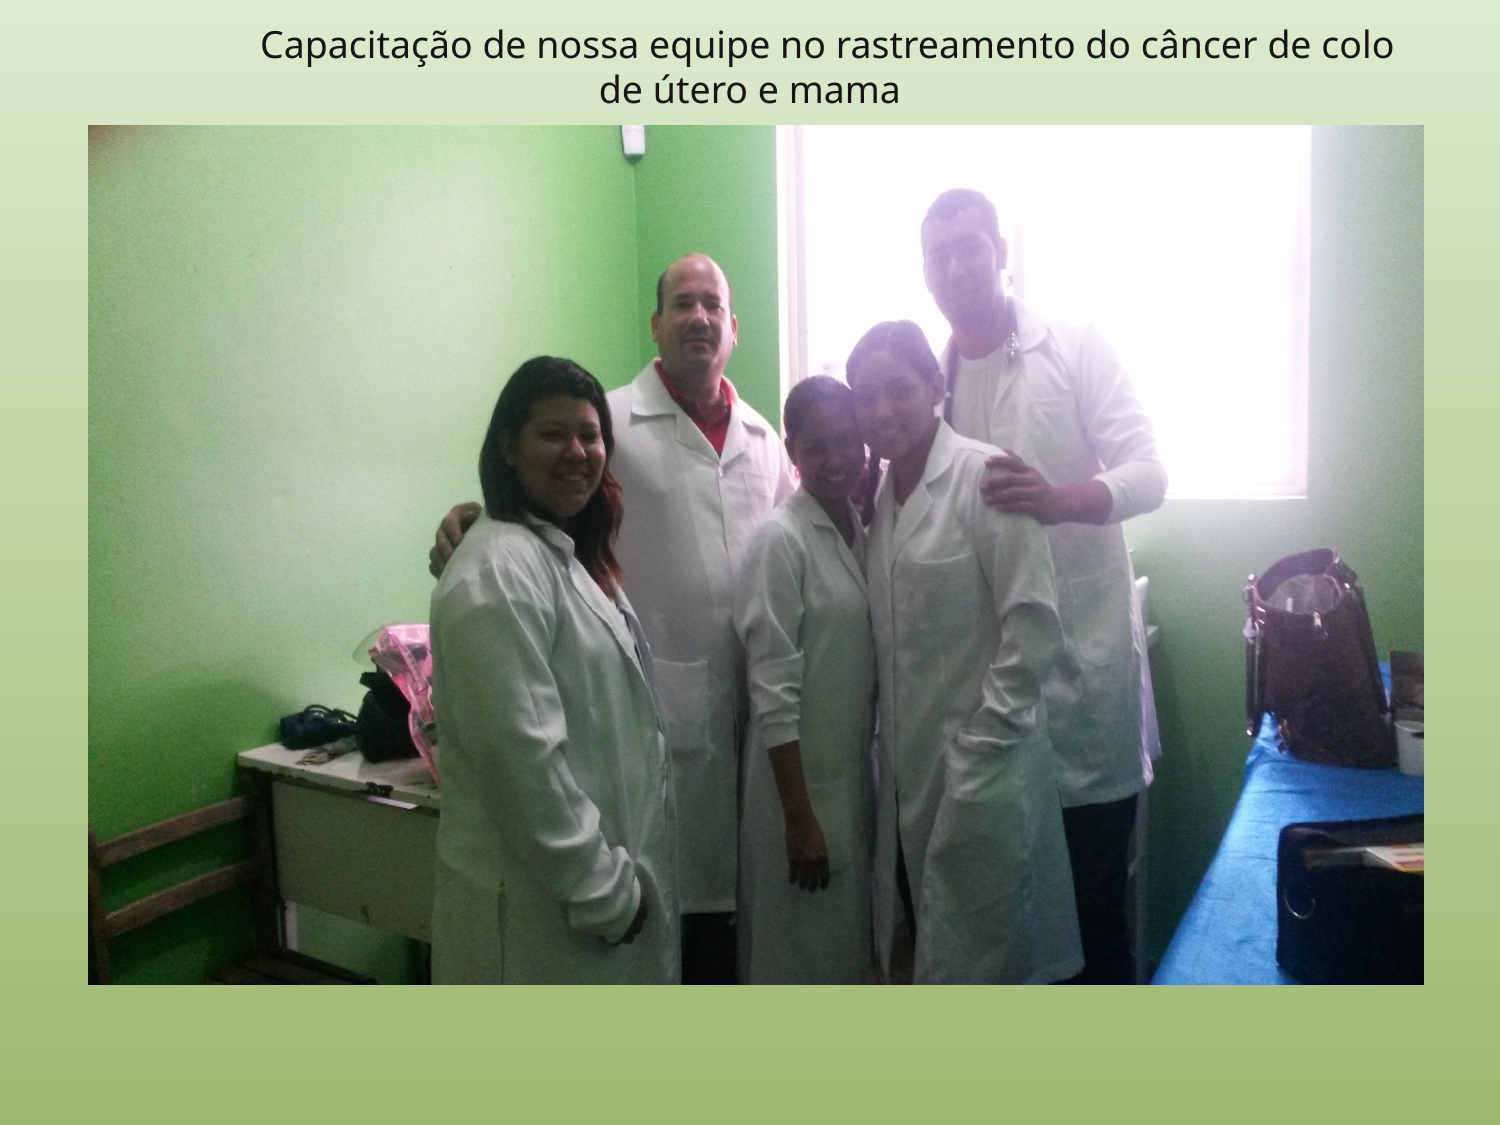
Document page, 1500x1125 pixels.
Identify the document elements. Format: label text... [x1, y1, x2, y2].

picture [88, 125, 1424, 985]
title Capacitação de nossa equipe no rastreamento do câncer de colo de útero e mama [74, 18, 1426, 114]
